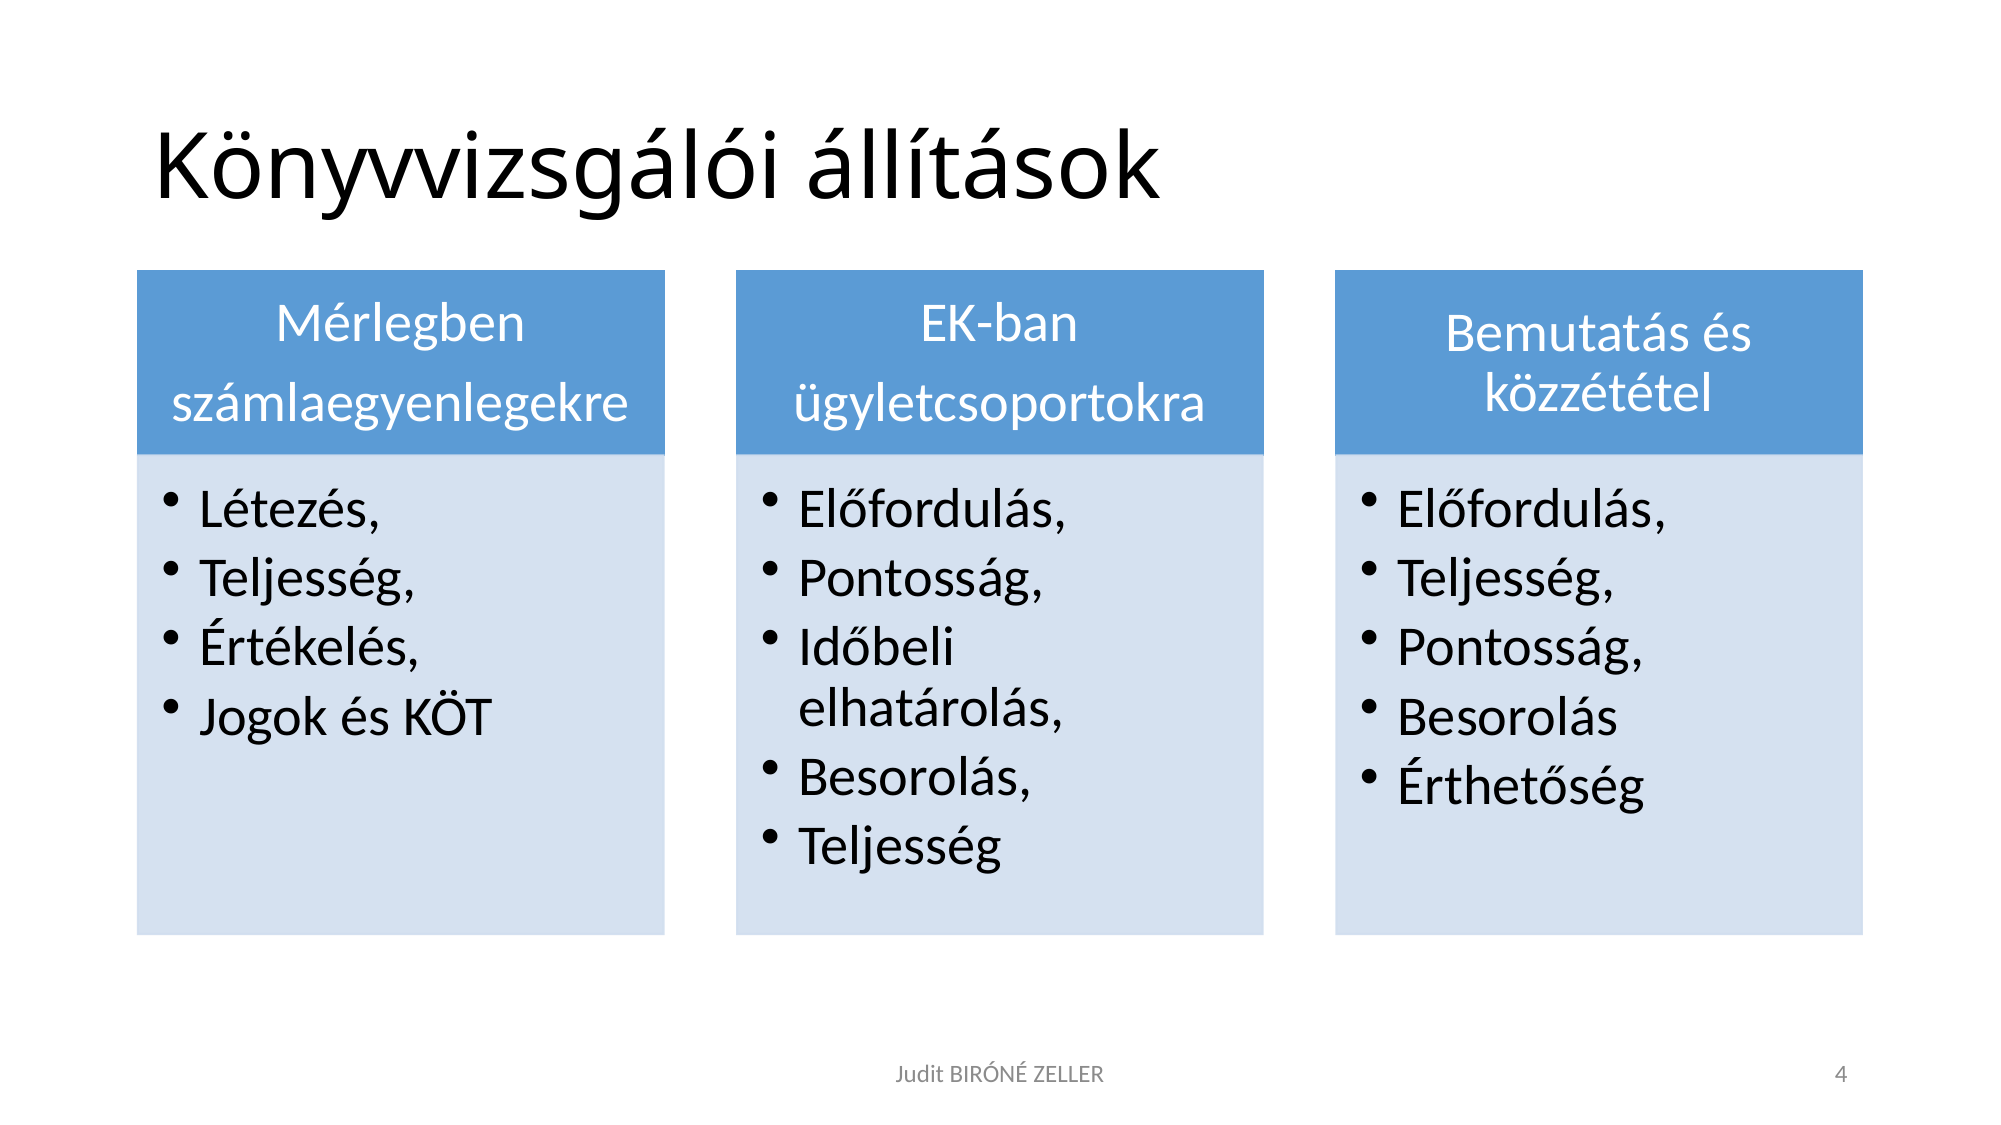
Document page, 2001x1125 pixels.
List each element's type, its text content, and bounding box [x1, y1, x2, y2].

slide_number 4 [1412, 1042, 1863, 1103]
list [137, 191, 1863, 1014]
title Könyvvizsgálói állítások [137, 59, 1863, 191]
footer Judit BIRÓNÉ ZELLER [662, 1042, 1338, 1103]
